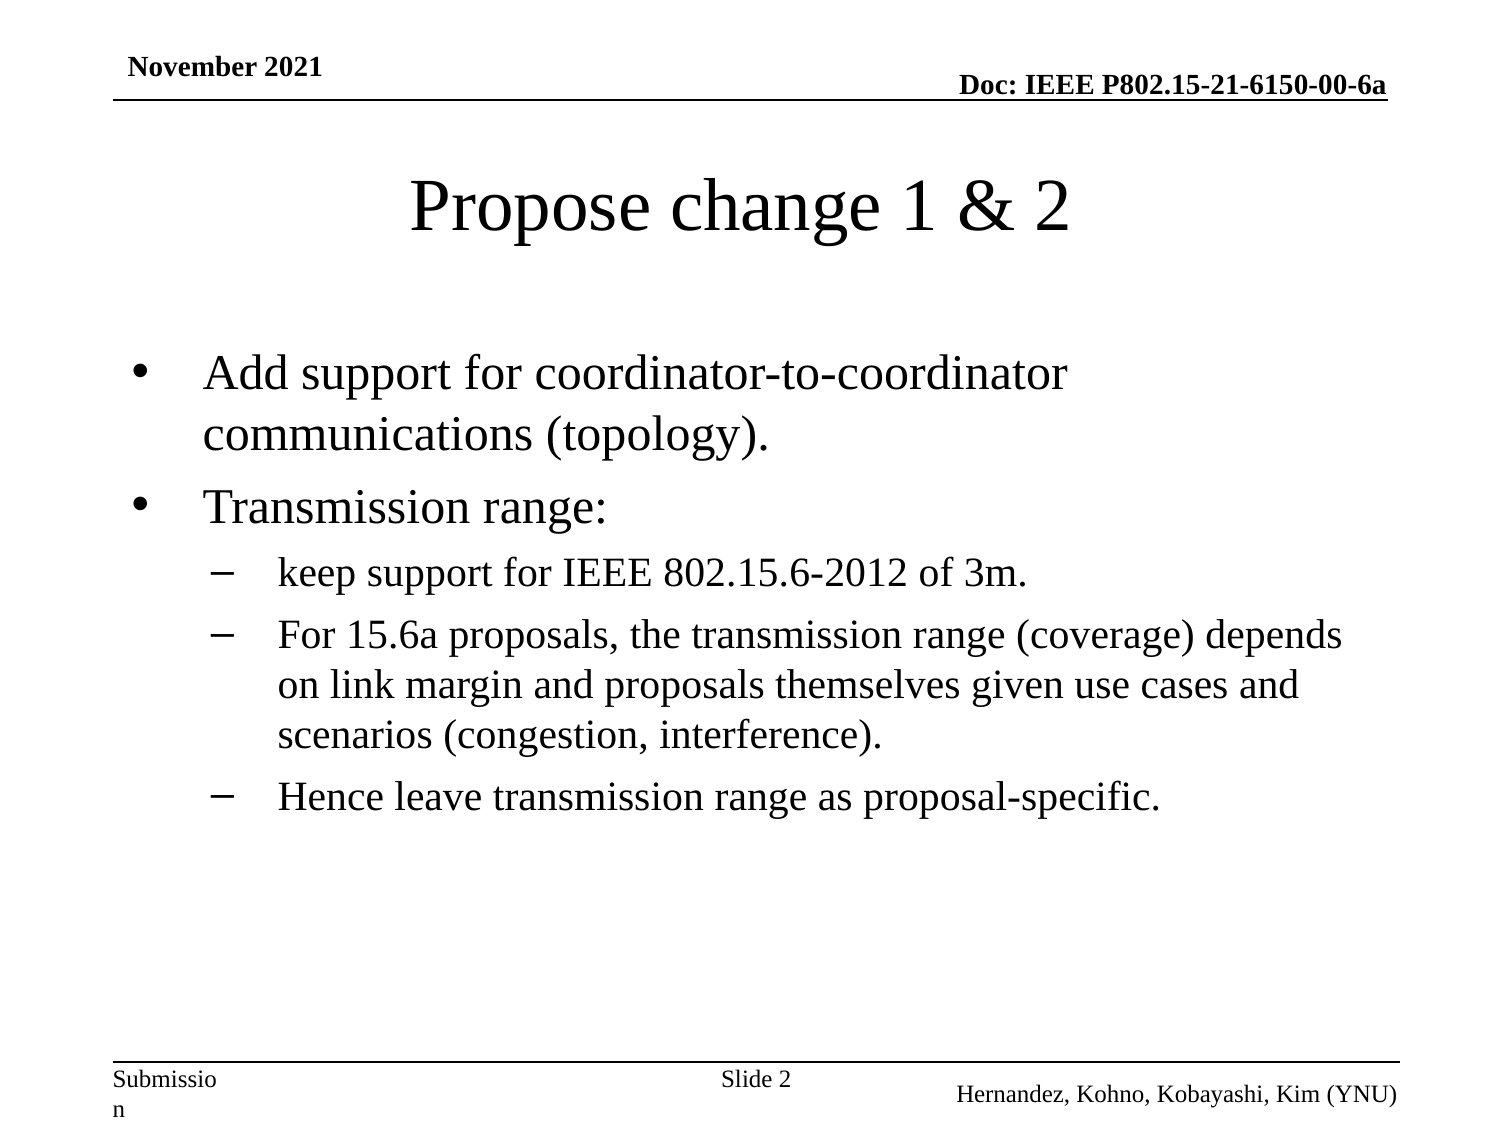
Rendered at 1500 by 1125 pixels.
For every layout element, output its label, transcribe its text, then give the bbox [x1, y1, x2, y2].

footer Hernandez, Kohno, Kobayashi, Kim (YNU) [900, 1062, 1413, 1093]
list Add support for coordinator-to-coordinator communications (topology). Transmission range: keep support for IEEE 802.15.6-2012 of 3m. For 15.6a proposals, the transmission range (coverage) depends on link margin and proposals themselves given use cases and scenarios (congestion, interference). Hence leave transmission range as proposal-specific. [112, 324, 1388, 1000]
title Propose change 1 & 2 [112, 112, 1388, 288]
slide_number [112, 62, 375, 98]
slide_number Slide 2 [712, 1062, 801, 1093]
